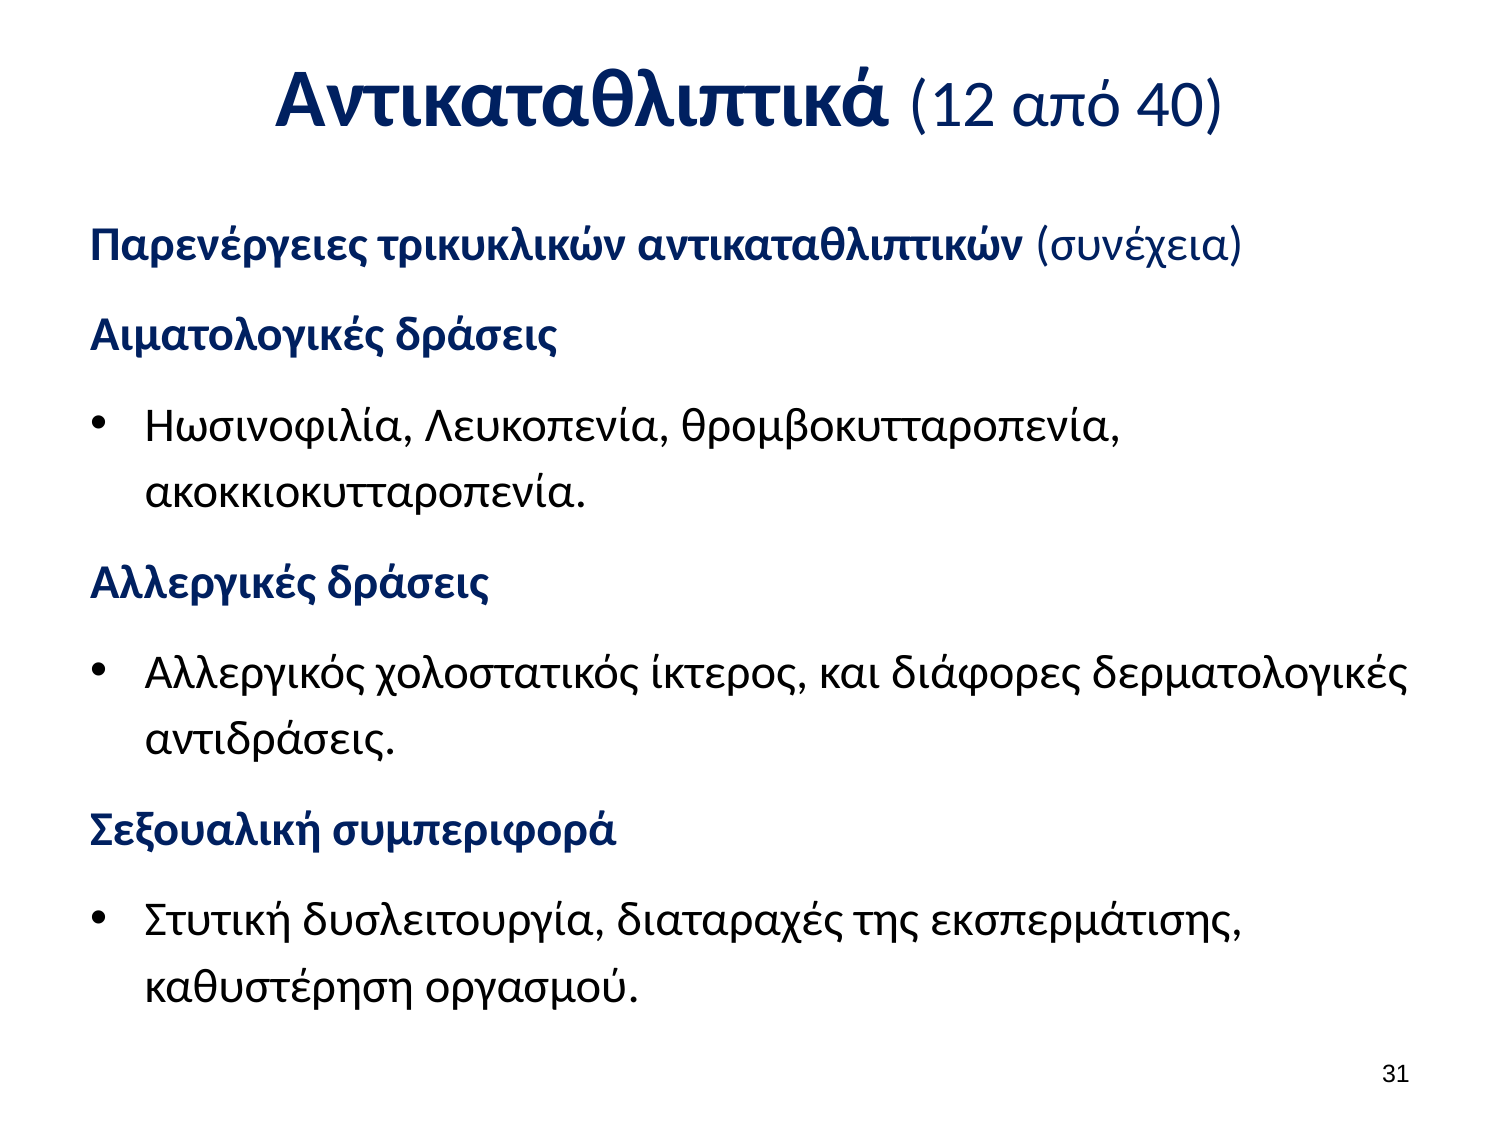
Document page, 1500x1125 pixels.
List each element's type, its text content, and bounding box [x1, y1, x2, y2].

list Παρενέργειες τρικυκλικών αντικαταθλιπτικών (συνέχεια) Αιματολογικές δράσεις Ηωσινοφιλία, Λευκοπενία, θρομβοκυτταροπενία, ακοκκιοκυτταροπενία. Αλλεργικές δράσεις Αλλεργικός χολοστατικός ίκτερος, και διάφορες δερματολογικές αντιδράσεις. Σεξουαλική συμπεριφορά Στυτική δυσλειτουργία, διαταραχές της εκσπερμάτισης, καθυστέρηση οργασμού. [75, 196, 1425, 1024]
title Αντικαταθλιπτικά (12 από 40) [0, 19, 1500, 169]
slide_number 30 [1074, 1042, 1425, 1103]
